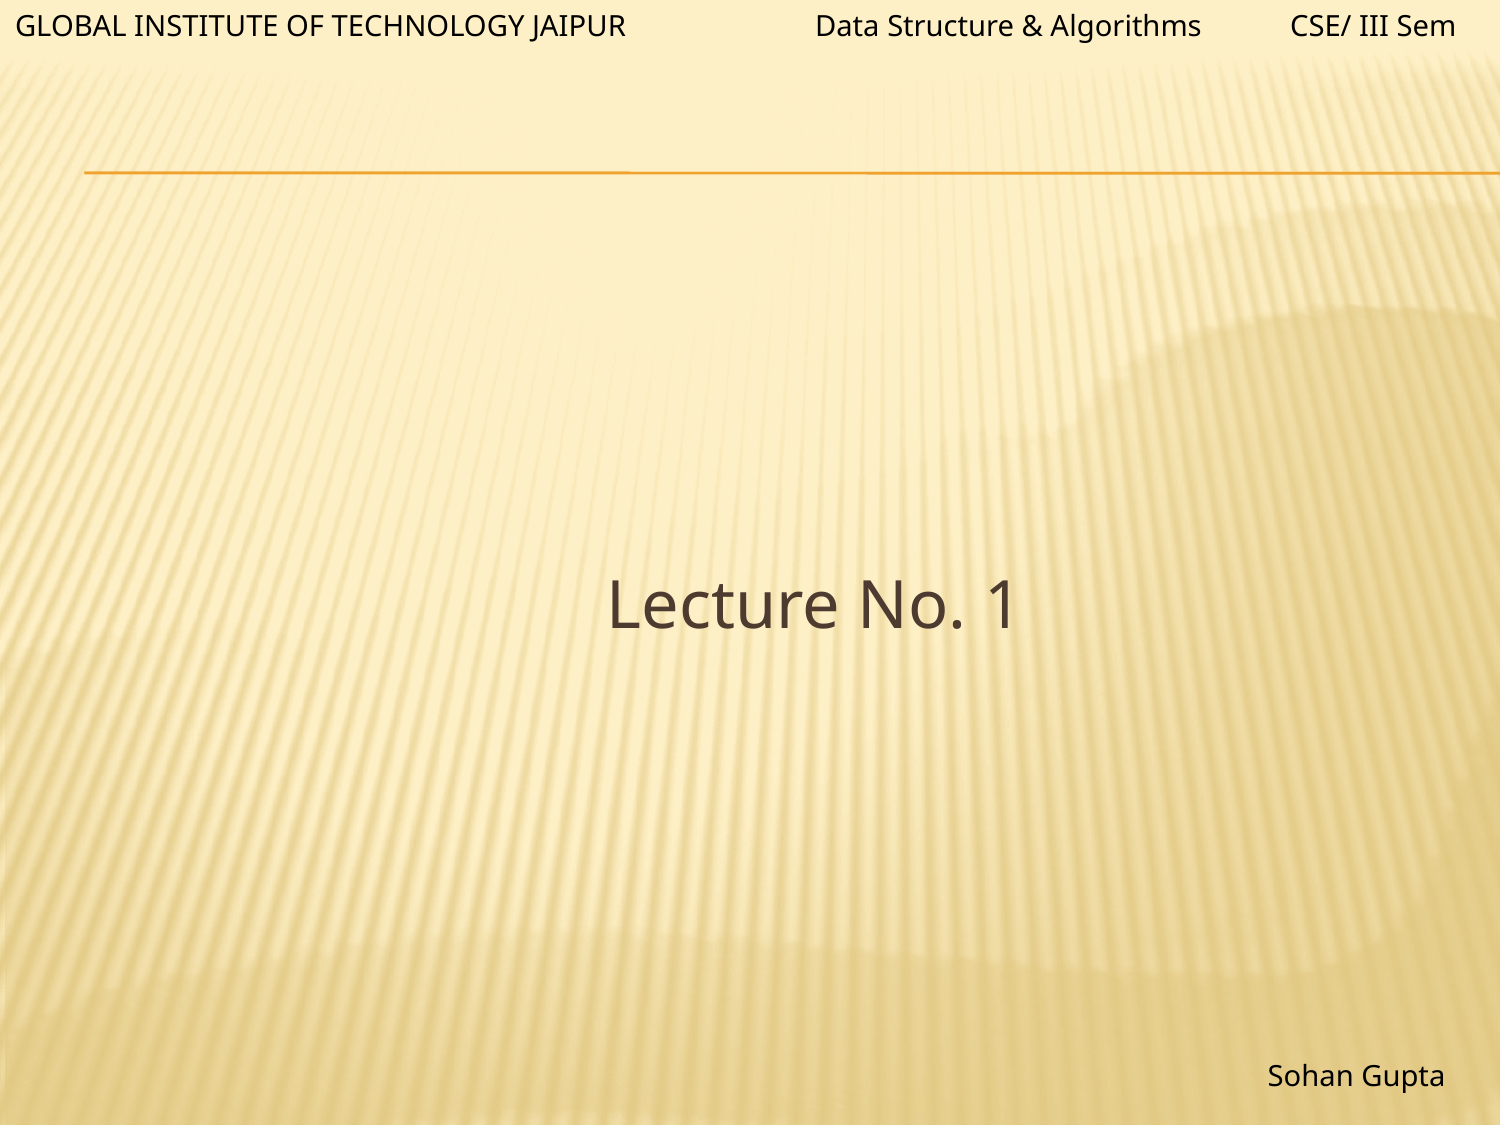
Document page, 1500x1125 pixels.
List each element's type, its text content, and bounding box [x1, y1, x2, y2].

text_box Sohan Gupta [1252, 1050, 1500, 1101]
text_box GLOBAL INSTITUTE OF TECHNOLOGY JAIPUR [0, 0, 702, 51]
list Lecture No. 1 [50, 254, 1475, 998]
picture [0, 0, 1500, 1125]
text_box CSE/ III Sem [1274, 0, 1500, 51]
text_box Data Structure & Algorithms [800, 0, 1253, 51]
